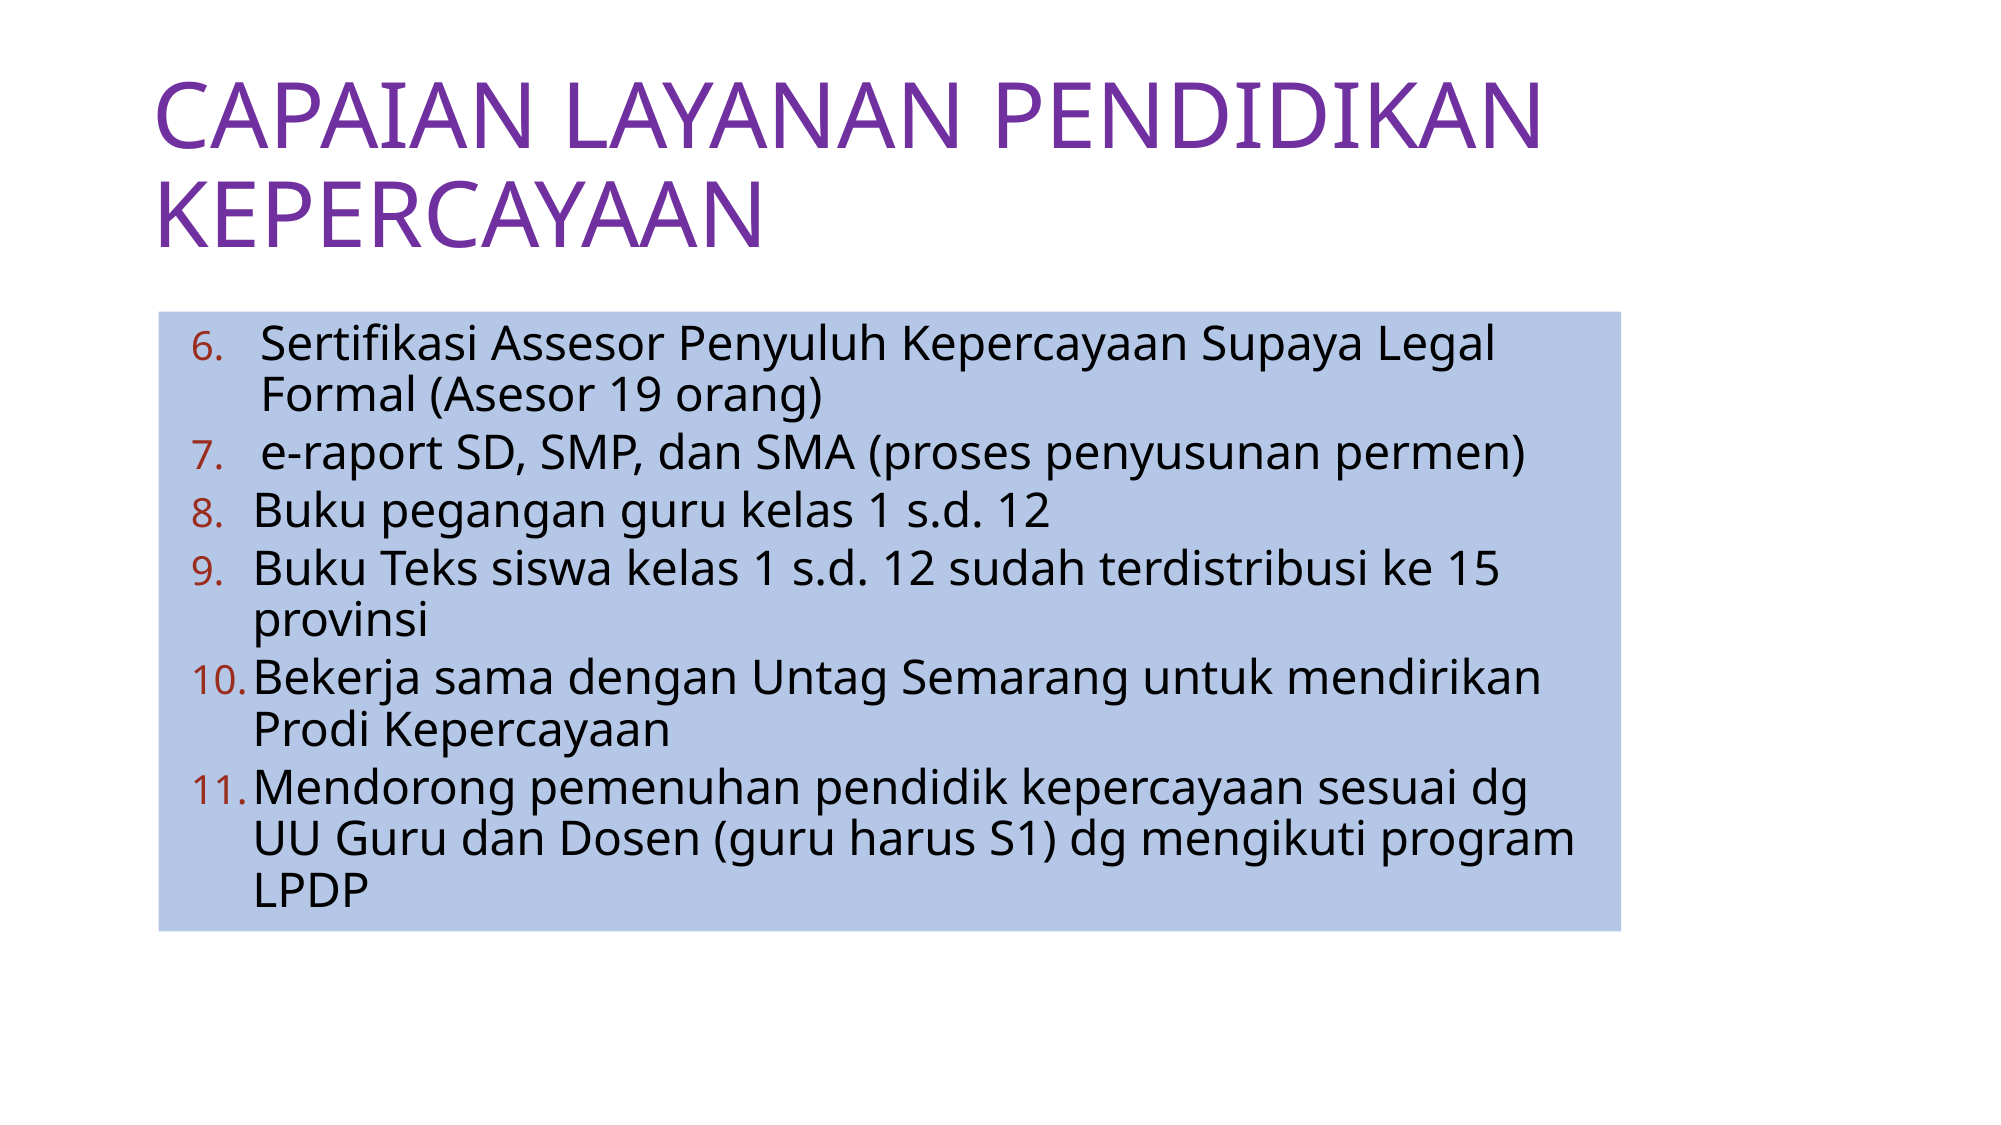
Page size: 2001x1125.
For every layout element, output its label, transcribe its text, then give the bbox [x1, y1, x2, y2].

title CAPAIAN LAYANAN PENDIDIKAN KEPERCAYAAN [137, 59, 1863, 278]
list Sertifikasi Assesor Penyuluh Kepercayaan Supaya Legal Formal (Asesor 19 orang) e-raport SD, SMP, dan SMA (proses penyusunan permen) Buku pegangan guru kelas 1 s.d. 12 Buku Teks siswa kelas 1 s.d. 12 sudah terdistribusi ke 15 provinsi Bekerja sama dengan Untag Semarang untuk mendirikan Prodi Kepercayaan Mendorong pemenuhan pendidik kepercayaan sesuai dg UU Guru dan Dosen (guru harus S1) dg mengikuti program LPDP [158, 311, 1622, 932]
